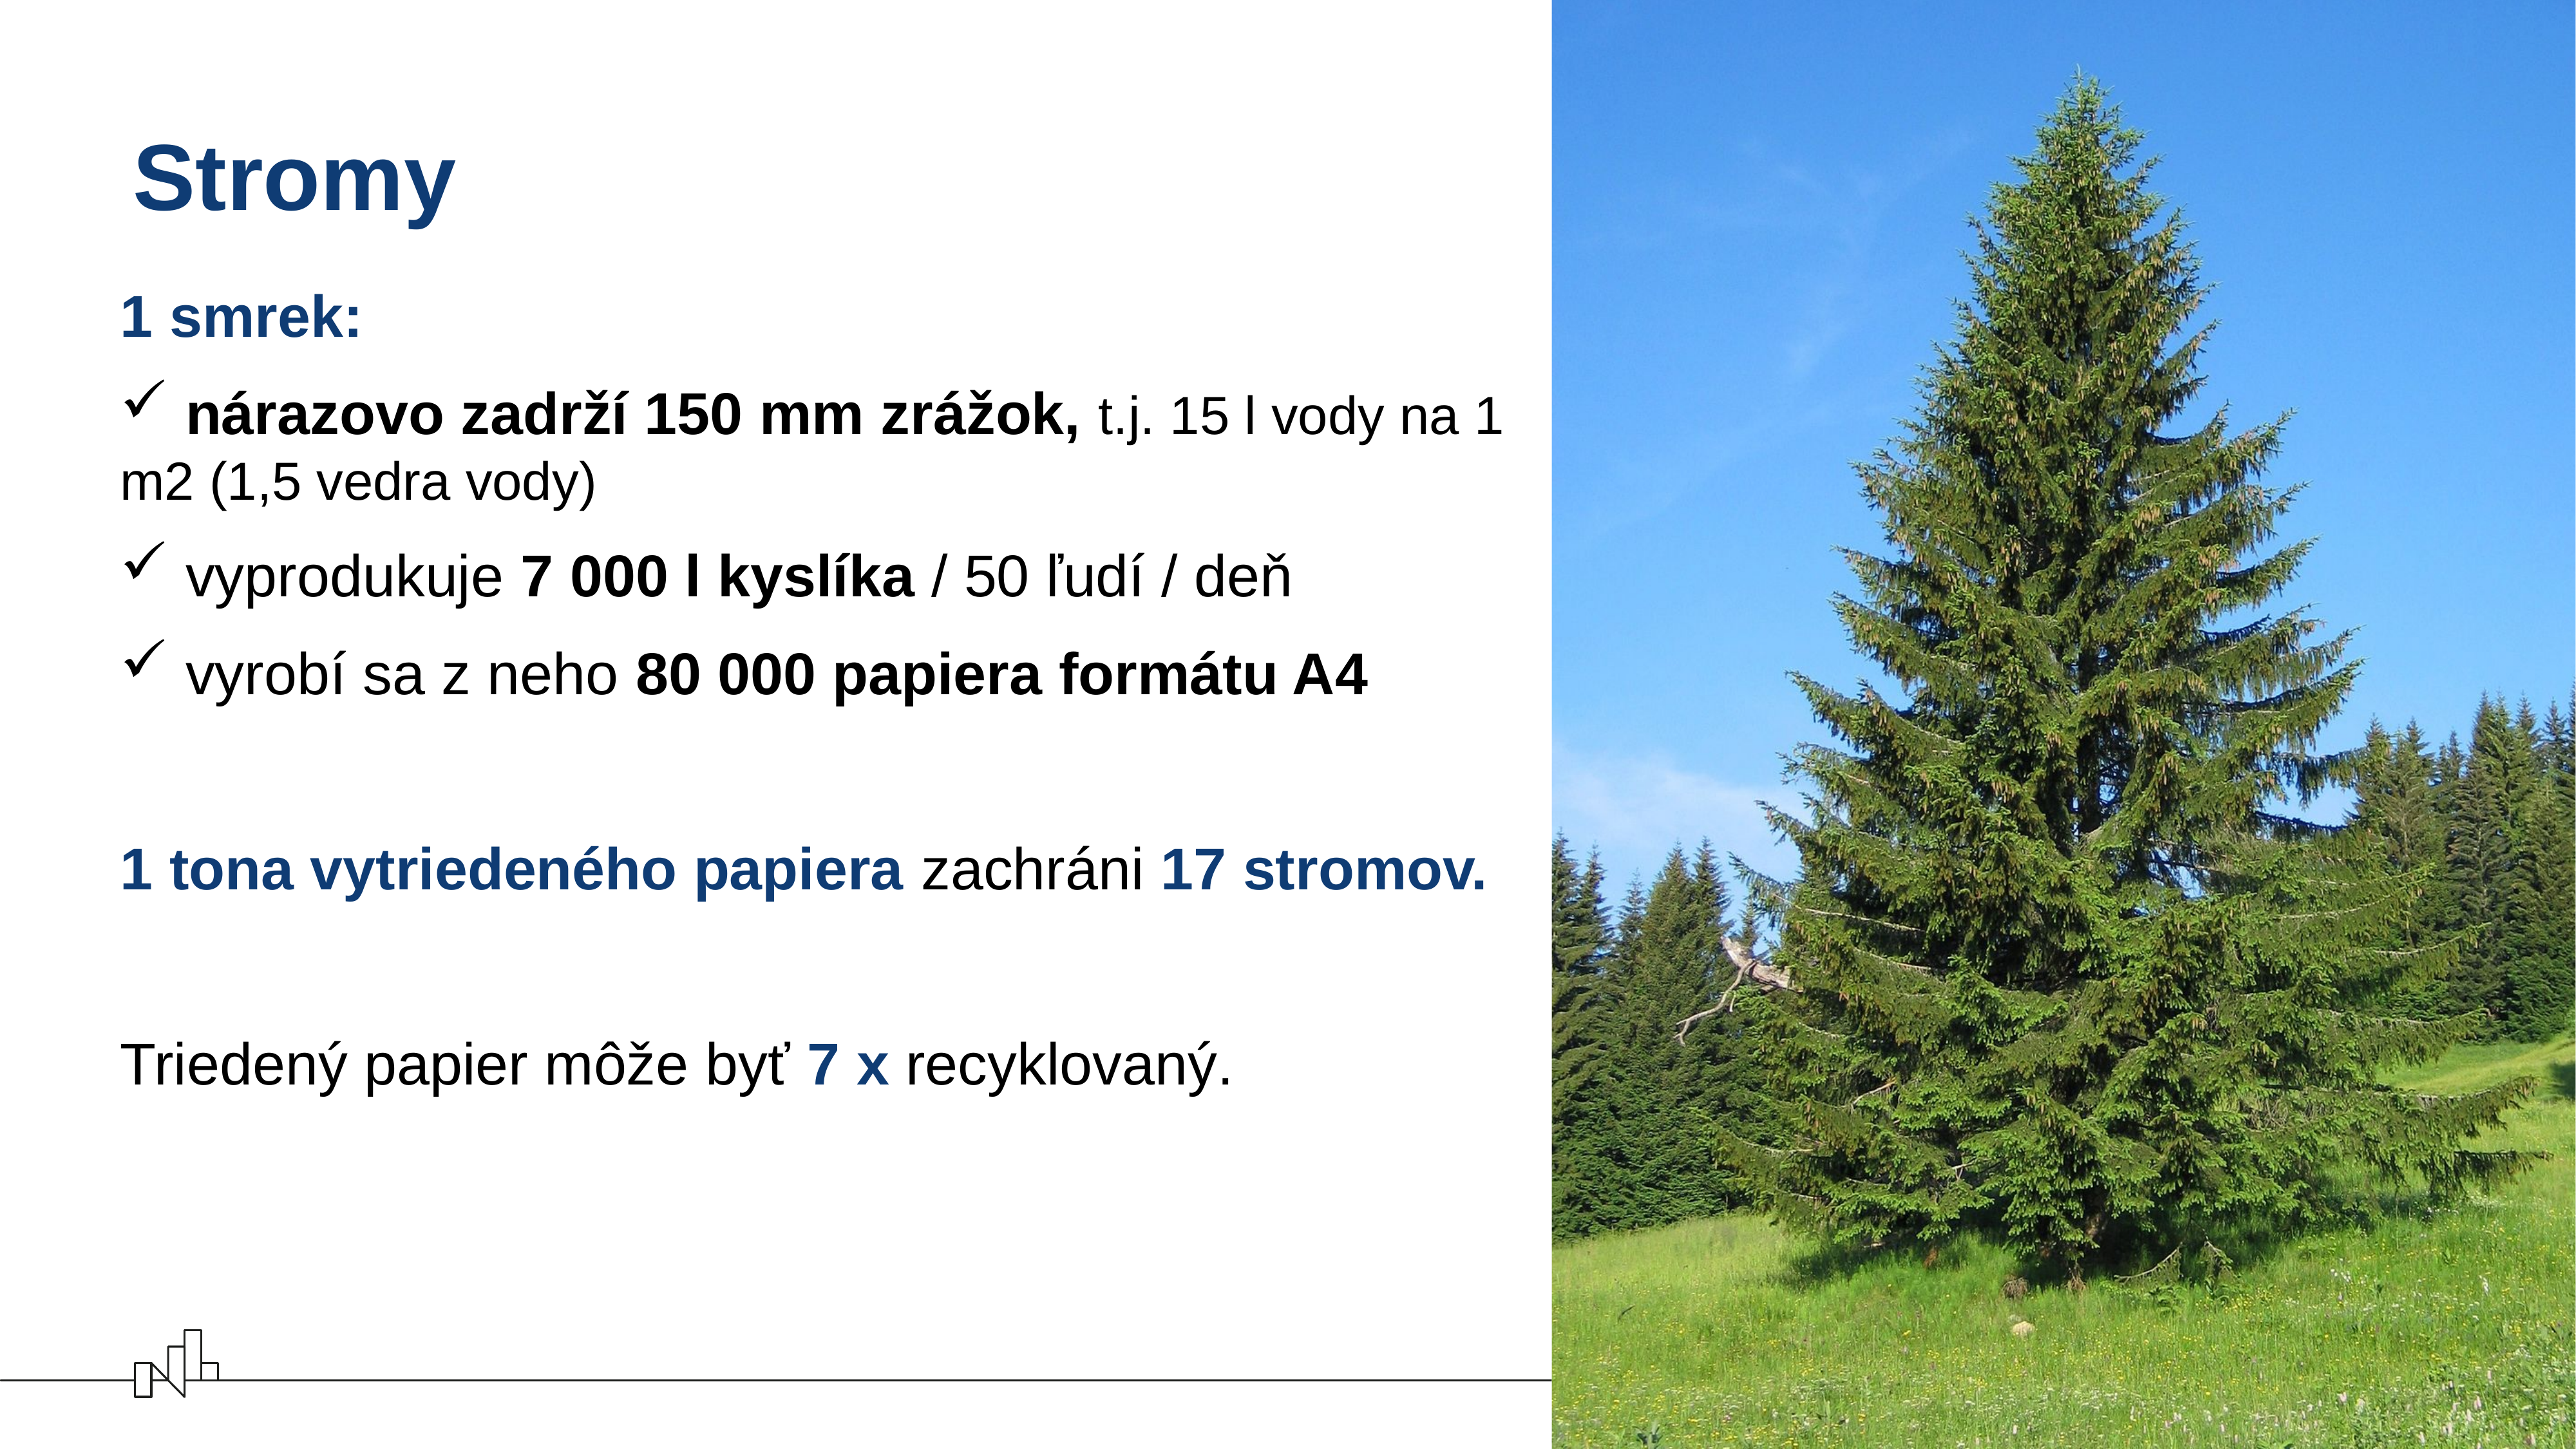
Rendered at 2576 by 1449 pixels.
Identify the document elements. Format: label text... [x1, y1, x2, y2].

picture [1551, 0, 2576, 1449]
title Stromy [133, 116, 483, 230]
list 1 smrek: nárazovo zadrží 150 mm zrážok, t.j. 15 l vody na 1 m2 (1,5 vedra vody) vyprodukuje 7 000 l kyslíka / 50 ľudí / deň vyrobí sa z neho 80 000 papiera formátu A4 1 tona vytriedeného papiera zachráni 17 stromov. Triedený papier môže byť 7 x recyklovaný. [120, 278, 1519, 1181]
